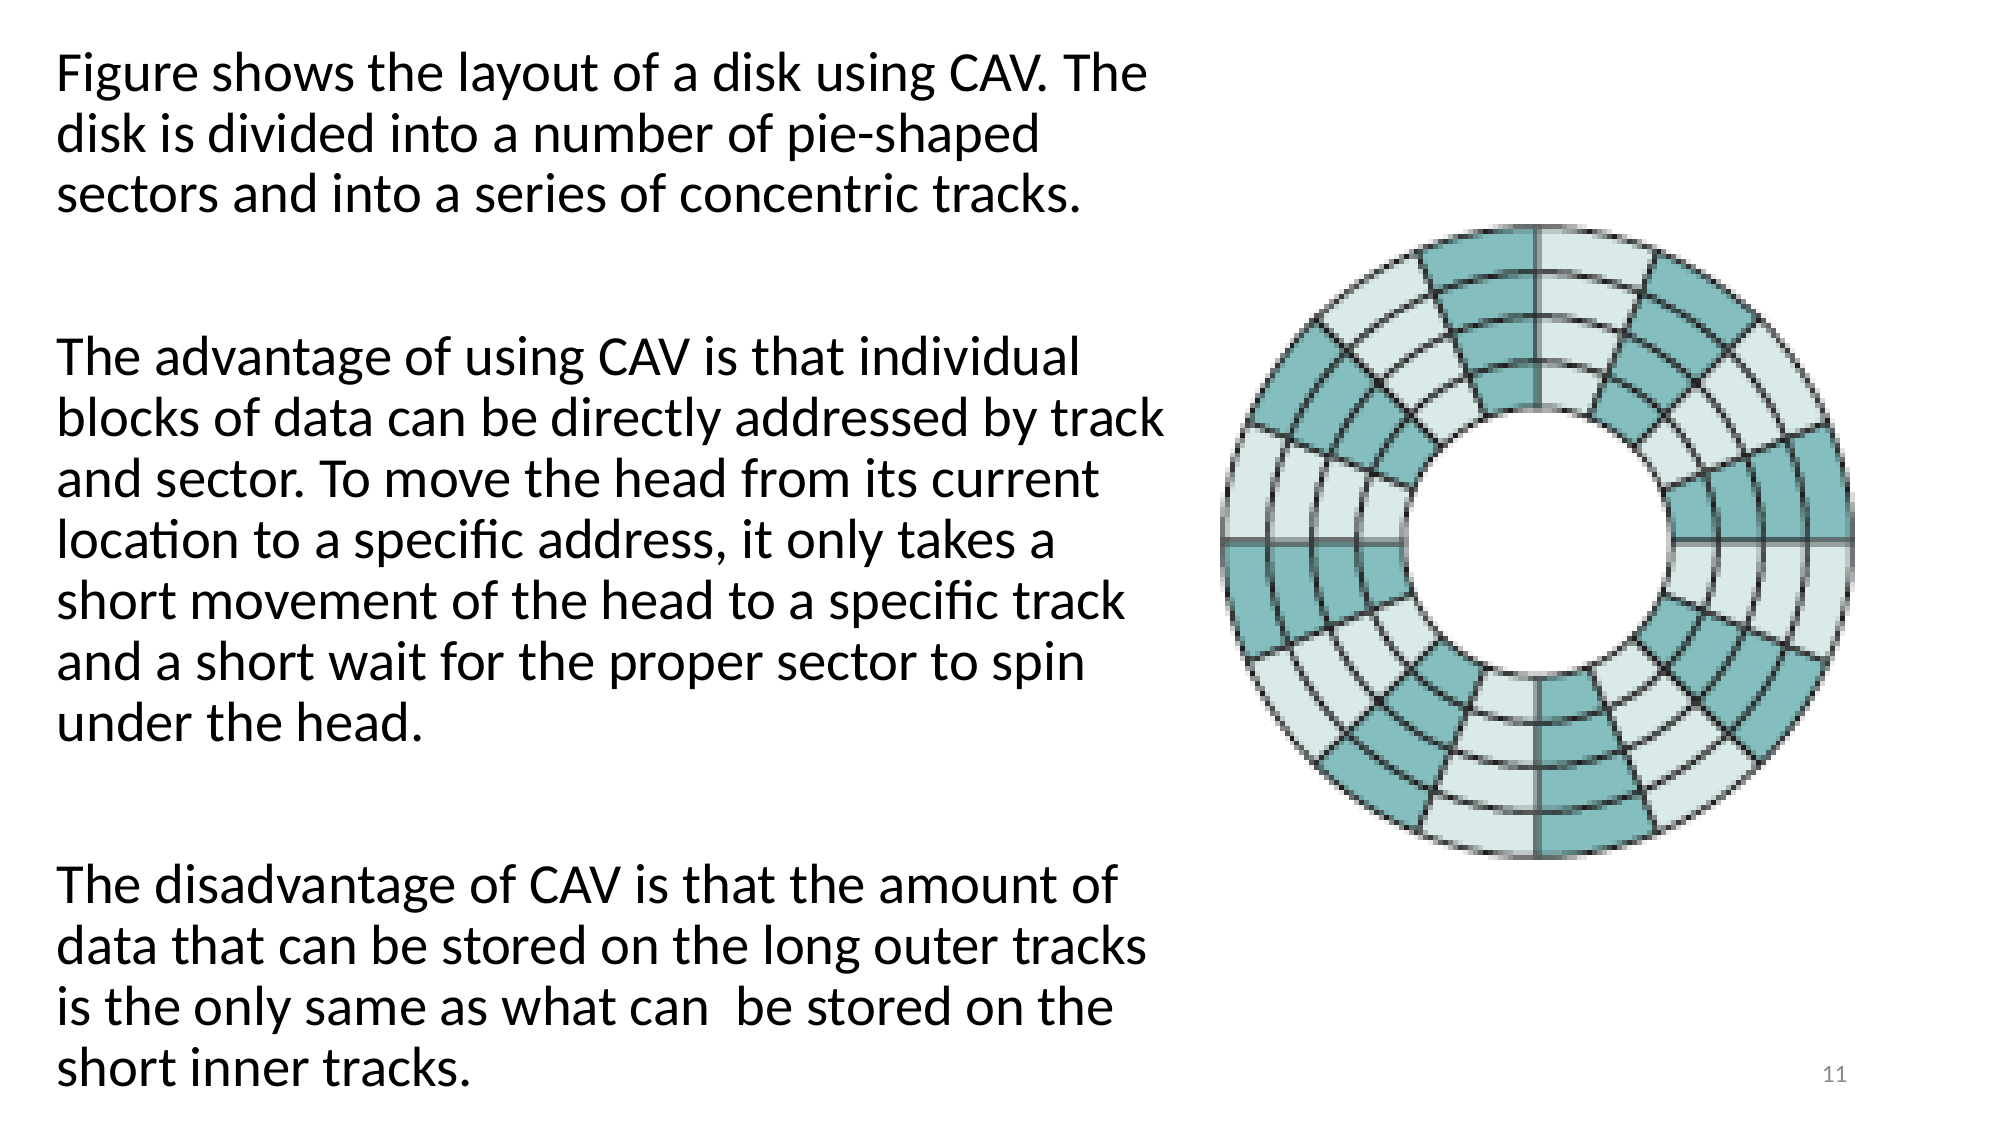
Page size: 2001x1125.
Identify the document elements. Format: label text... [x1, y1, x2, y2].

slide_number 11 [1412, 1042, 1863, 1103]
picture [1171, 165, 1900, 890]
list Figure shows the layout of a disk using CAV. The disk is divided into a number of pie-shaped sectors and into a series of concentric tracks. The advantage of using CAV is that individual blocks of data can be directly addressed by track and sector. To move the head from its current location to a specific address, it only takes a short movement of the head to a specific track and a short wait for the proper sector to spin under the head. The disadvantage of CAV is that the amount of data that can be stored on the long outer tracks is the only same as what can be stored on the short inner tracks. [41, 34, 1183, 1125]
